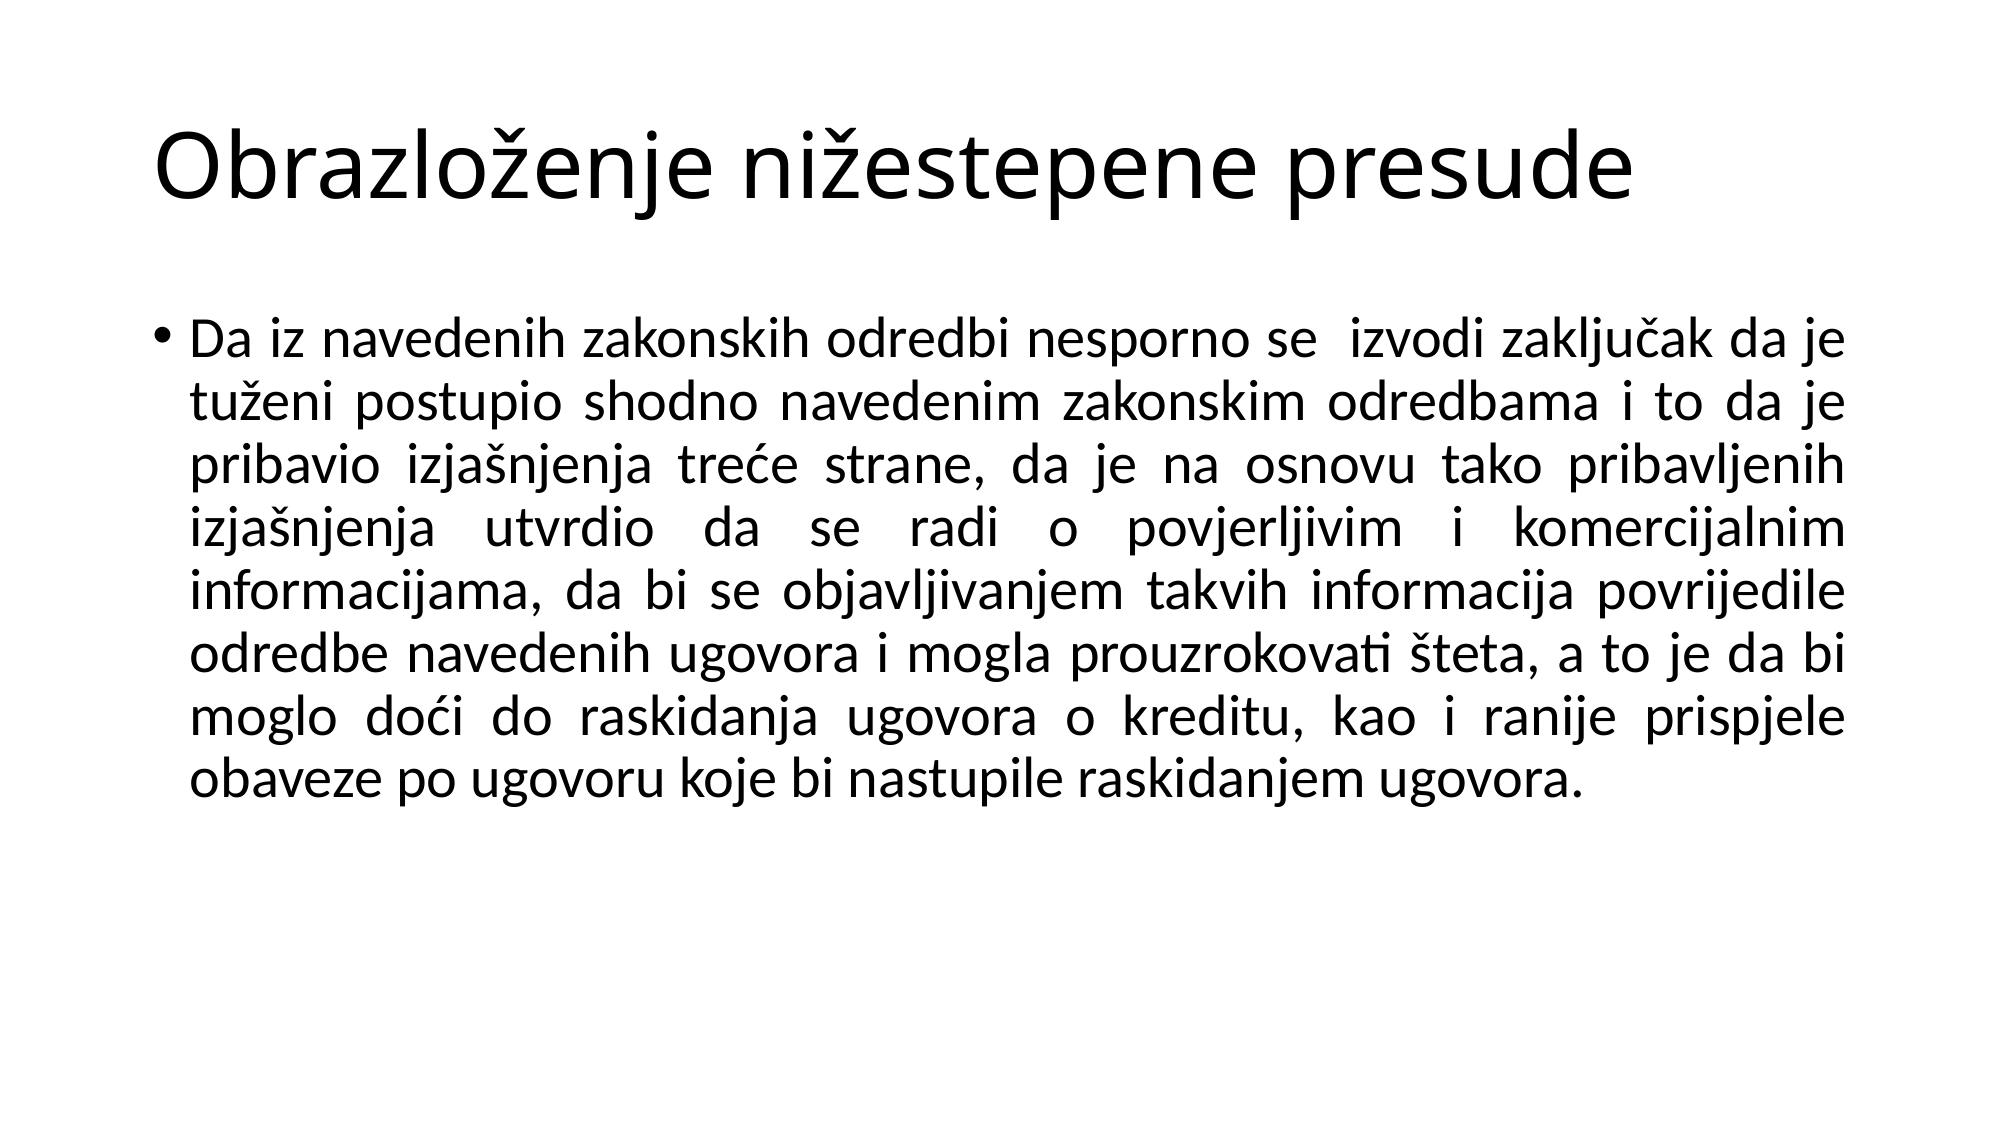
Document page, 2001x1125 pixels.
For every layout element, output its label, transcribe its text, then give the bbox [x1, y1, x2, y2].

title Obrazloženje nižestepene presude [137, 59, 1863, 278]
list Da iz navedenih zakonskih odredbi nesporno se izvodi zaključak da je tuženi postupio shodno navedenim zakonskim odredbama i to da je pribavio izjašnjenja treće strane, da je na osnovu tako pribavljenih izjašnjenja utvrdio da se radi o povjerljivim i komercijalnim informacijama, da bi se objavljivanjem takvih informacija povrijedile odredbe navedenih ugovora i mogla prouzrokovati šteta, a to je da bi moglo doći do raskidanja ugovora o kreditu, kao i ranije prispjele obaveze po ugovoru koje bi nastupile raskidanjem ugovora. [137, 299, 1863, 1014]
